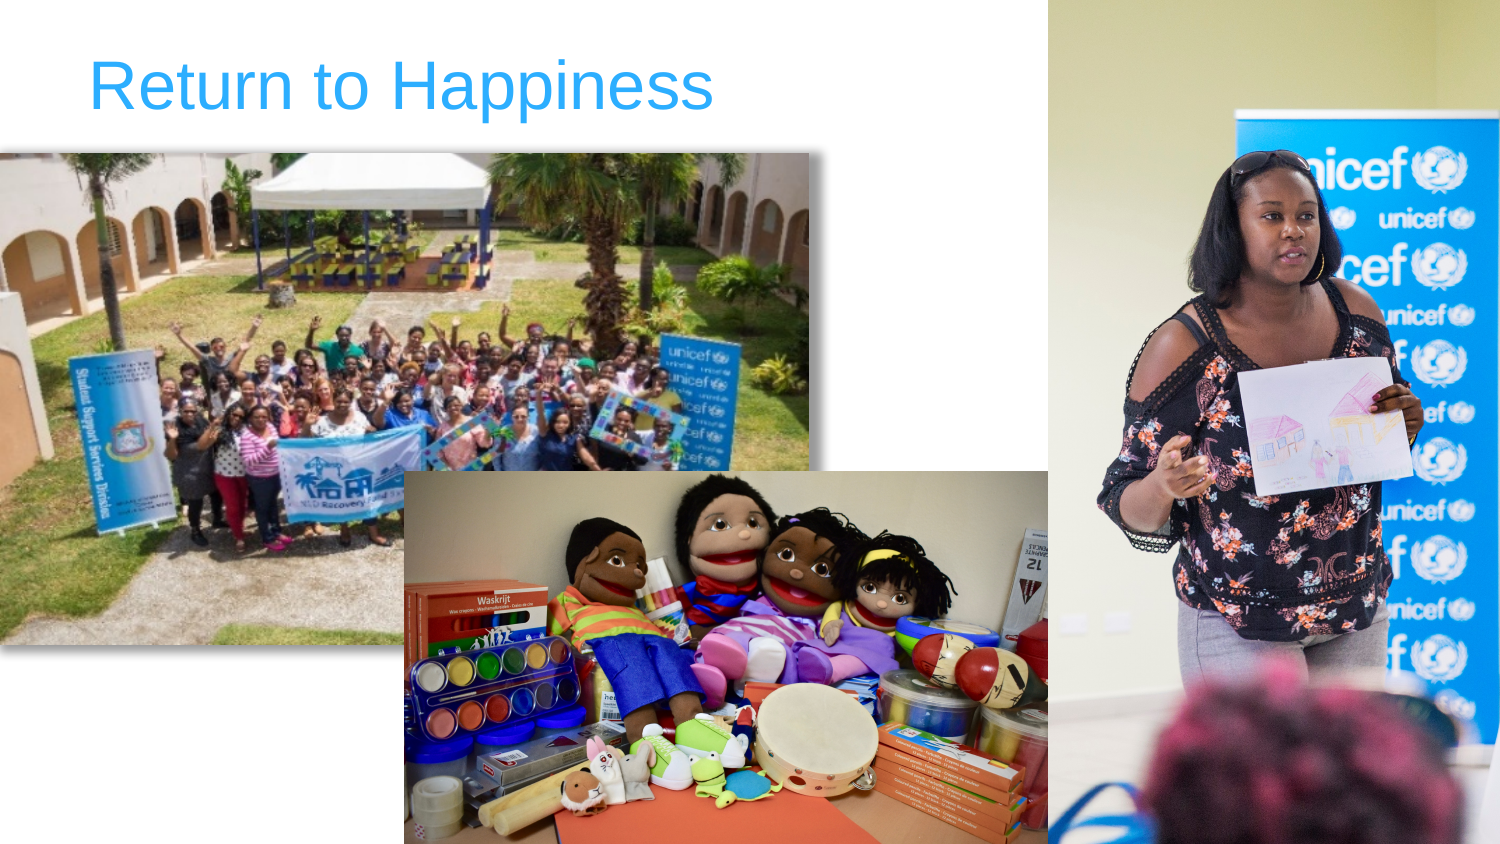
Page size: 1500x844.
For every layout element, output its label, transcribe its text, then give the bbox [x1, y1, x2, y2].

title Return to Happiness [88, 49, 1048, 145]
picture [404, 0, 1500, 844]
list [0, 153, 809, 645]
